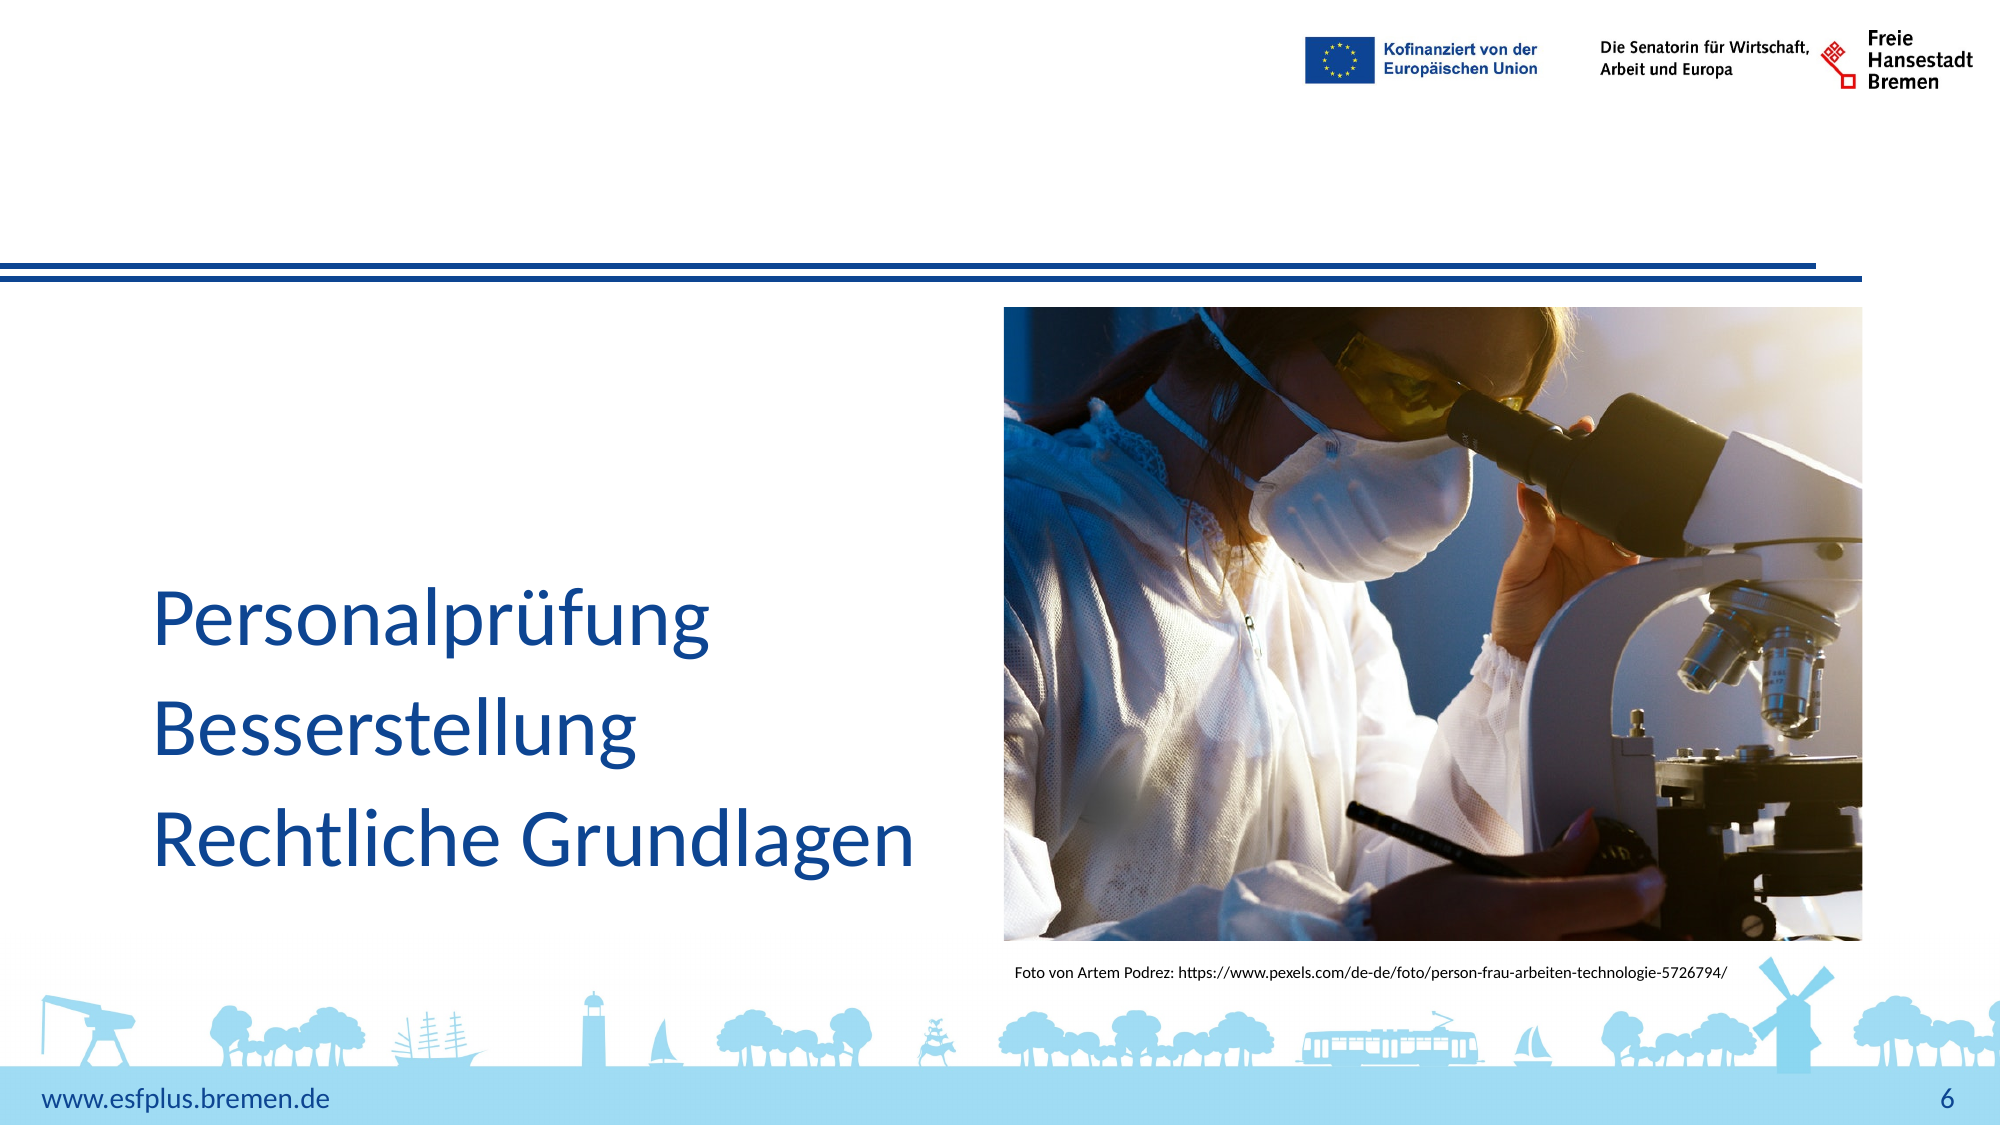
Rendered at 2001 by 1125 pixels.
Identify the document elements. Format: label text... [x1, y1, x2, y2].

list Personalprüfung Besserstellung Rechtliche Grundlagen [137, 307, 1000, 940]
picture [0, 307, 2000, 1125]
picture [1600, 30, 1973, 89]
picture [1302, 34, 1551, 86]
text_box Foto von Artem Podrez: https://www.pexels.com/de-de/foto/person-frau-arbeiten-technologie-5726794/ [999, 954, 2000, 989]
